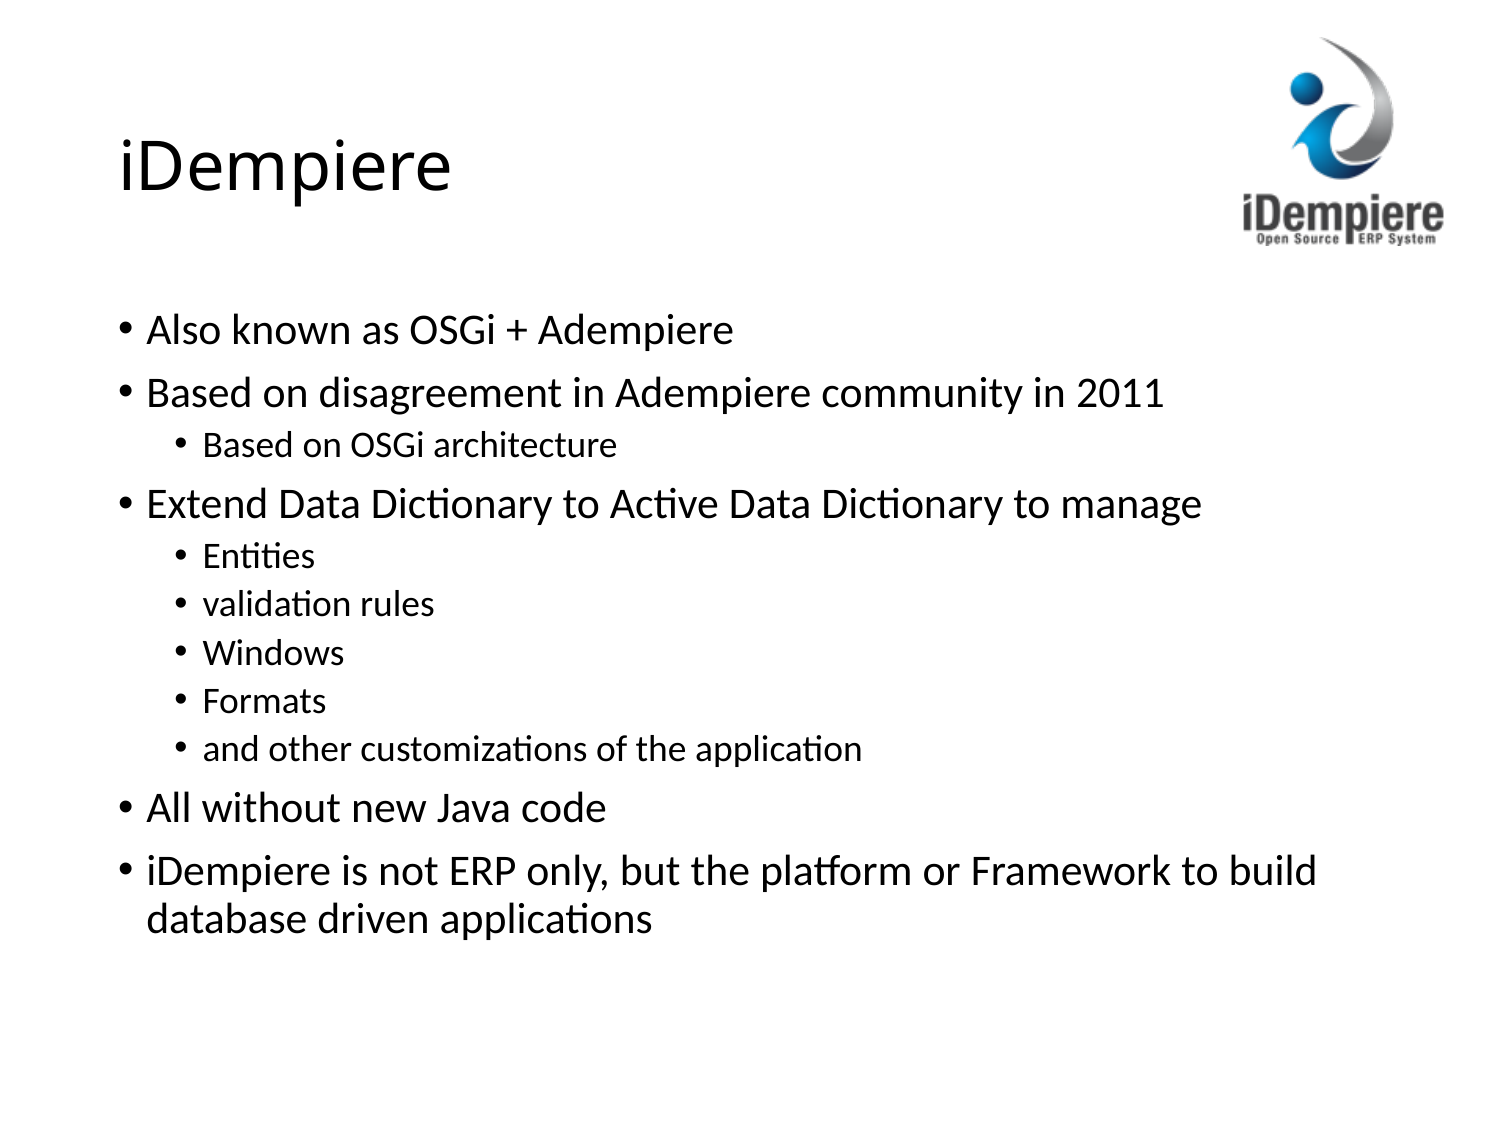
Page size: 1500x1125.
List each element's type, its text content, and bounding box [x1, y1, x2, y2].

title iDempiere [103, 59, 1397, 278]
list Also known as OSGi + Adempiere Based on disagreement in Adempiere community in 2011 Based on OSGi architecture Extend Data Dictionary to Active Data Dictionary to manage Entities validation rules Windows Formats and other customizations of the application All without new Java code iDempiere is not ERP only, but the platform or Framework to build database driven applications [103, 299, 1397, 1014]
picture [1230, 37, 1453, 246]
